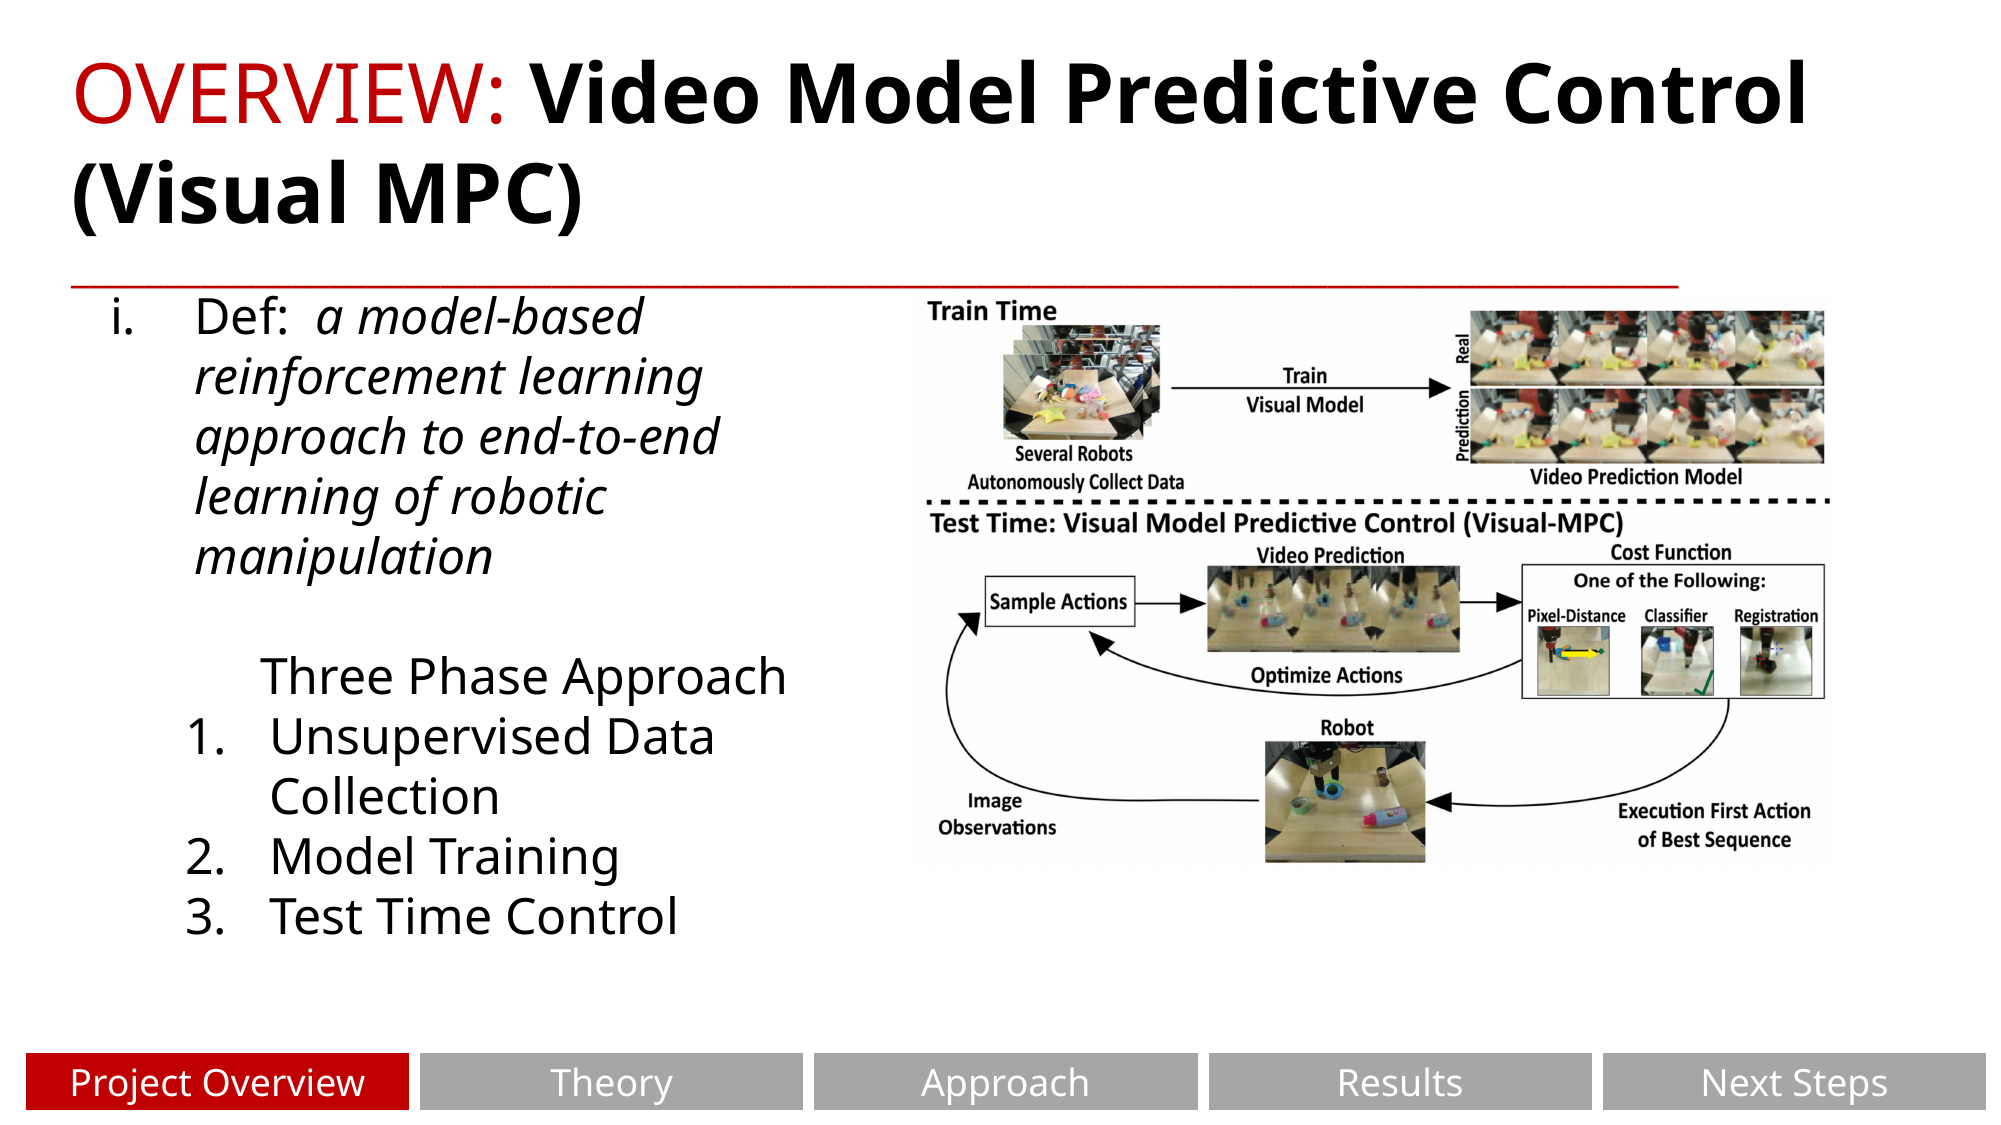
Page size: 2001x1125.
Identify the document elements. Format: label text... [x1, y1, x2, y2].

table_header Theory [420, 1072, 803, 1110]
table_header Project Overview [26, 1072, 409, 1110]
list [910, 292, 1834, 869]
table_header Next Steps [1603, 1053, 1986, 1110]
text_box OVERVIEW: Video Model Predictive Control (Visual MPC) _______________________________________________________________________________________ [56, 33, 1913, 398]
table_header Results [1209, 1053, 1592, 1110]
table_header Approach [814, 1053, 1198, 1110]
text_box Def: a model-based reinforcement learning approach to end-to-end learning of robotic manipulation Three Phase Approach Unsupervised Data Collection Model Training Test Time Control [20, 207, 919, 1072]
